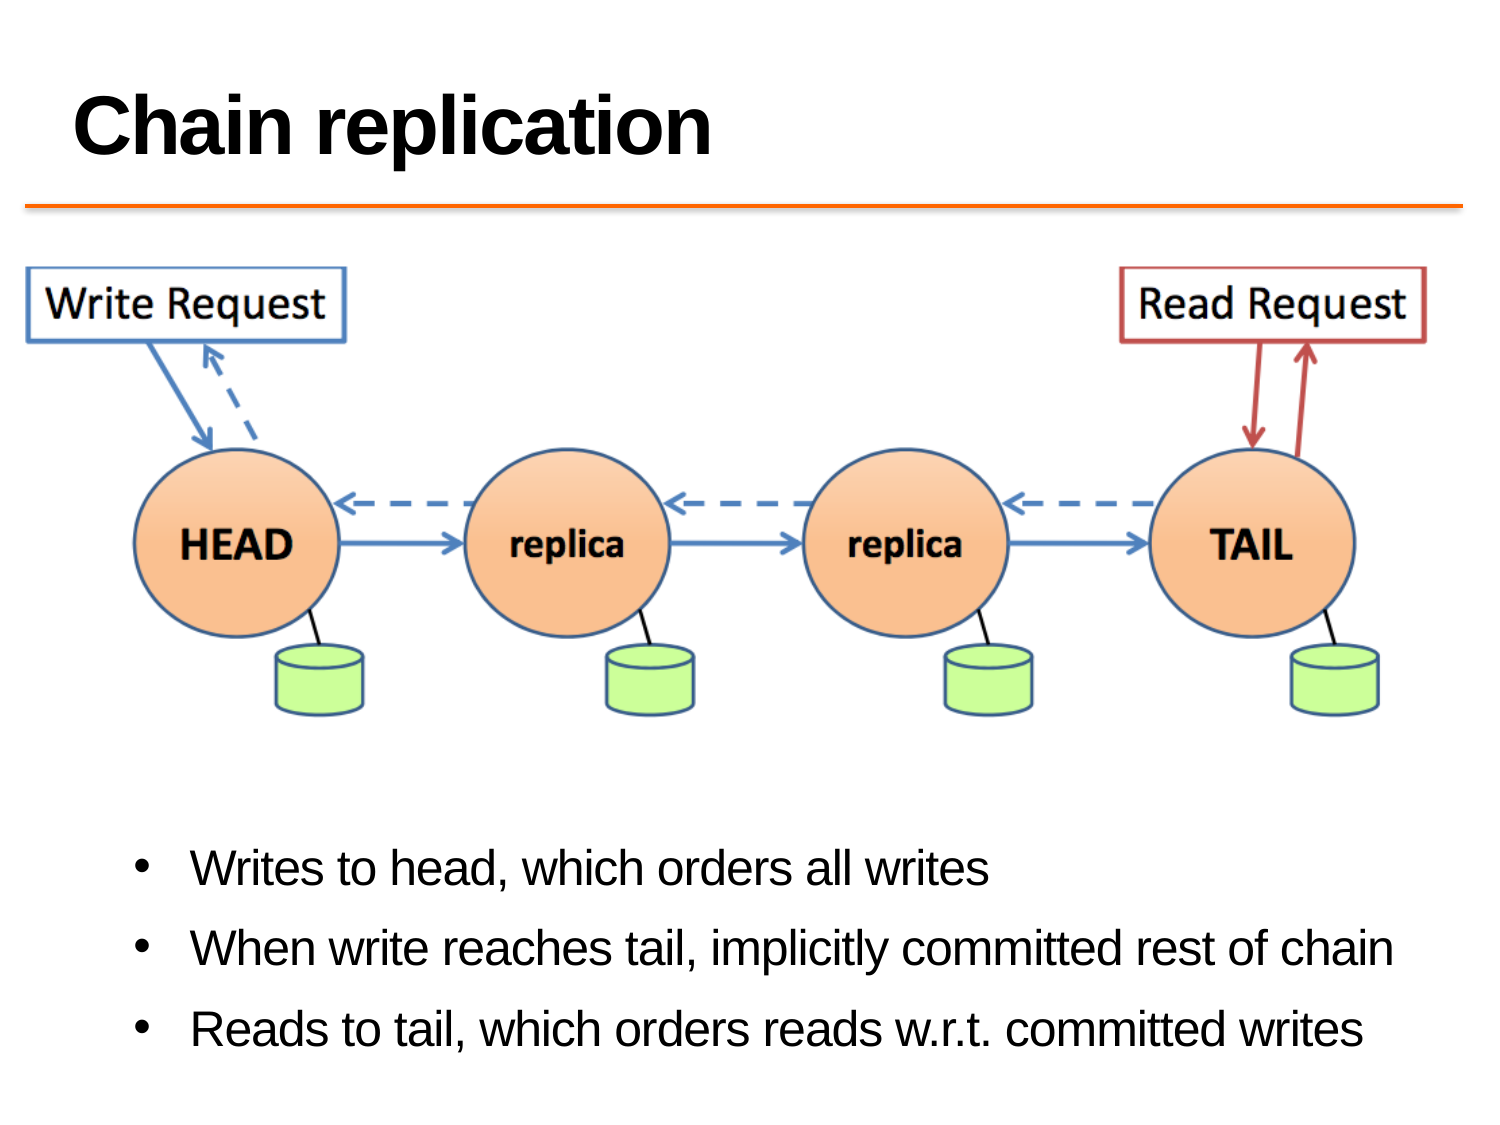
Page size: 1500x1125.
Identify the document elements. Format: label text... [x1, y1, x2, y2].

picture [20, 260, 1434, 727]
text_box Writes to head, which orders all writes When write reaches tail, implicitly committed rest of chain Reads to tail, which orders reads w.r.t. committed writes [127, 817, 1470, 1045]
title Chain replication [57, 2, 1463, 178]
